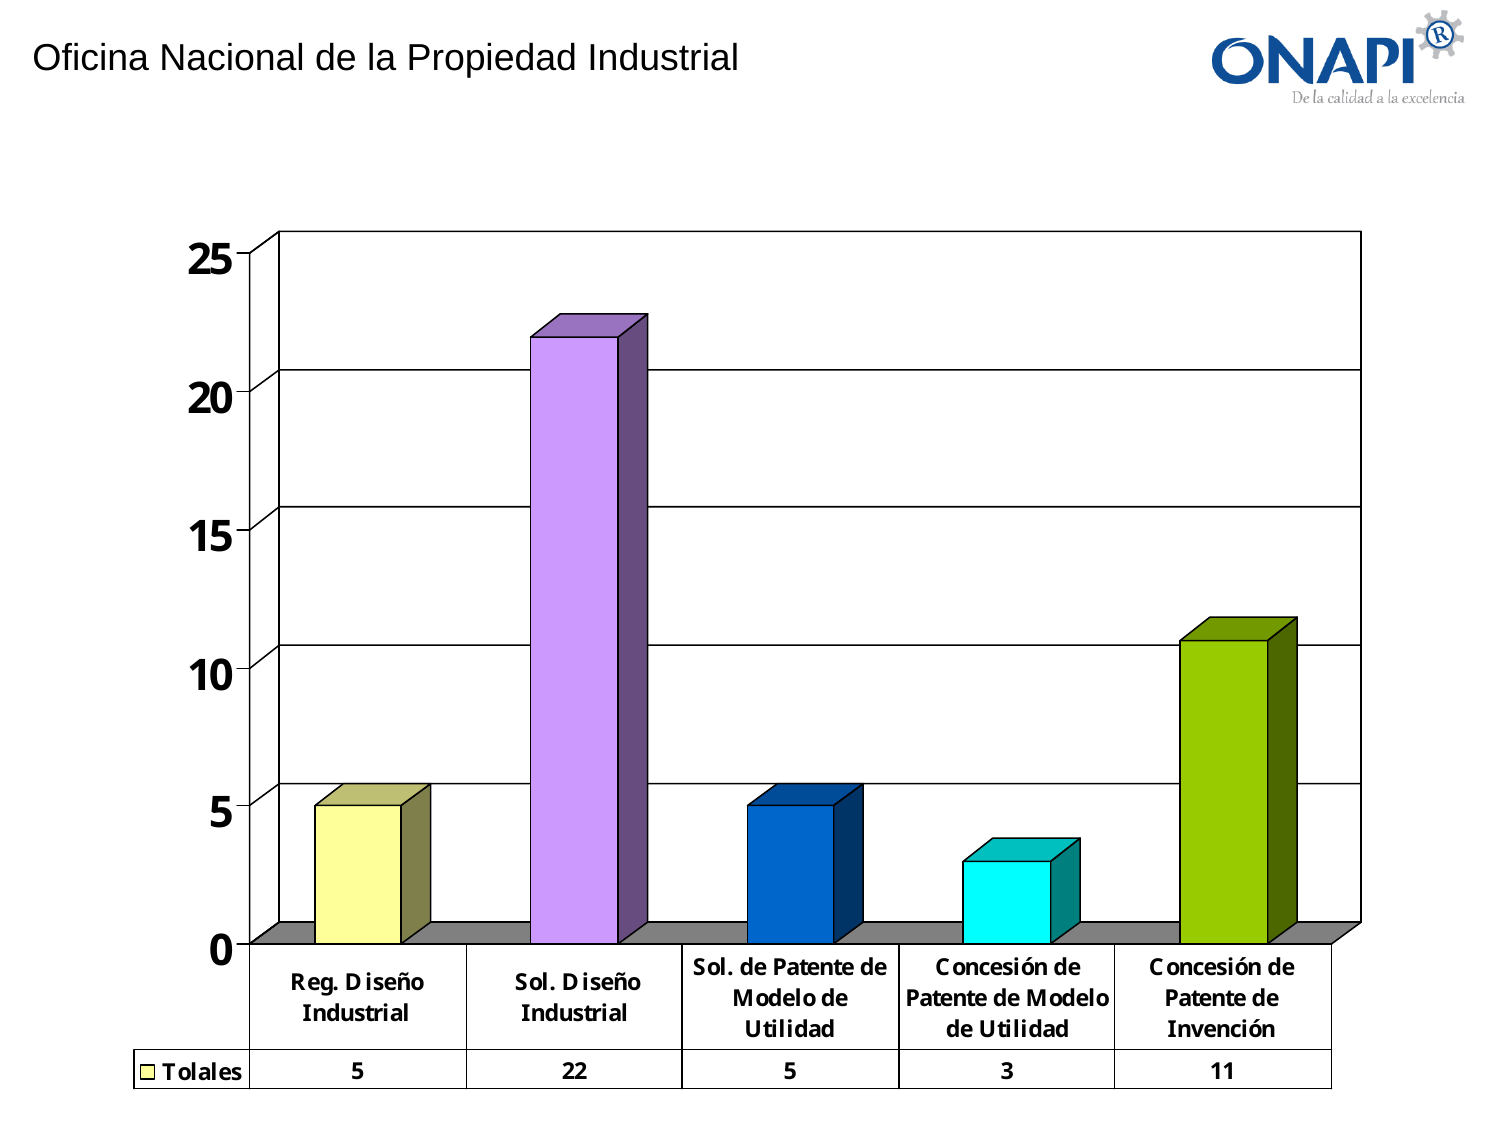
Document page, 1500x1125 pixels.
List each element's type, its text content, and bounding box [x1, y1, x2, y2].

picture [1210, 0, 1497, 123]
text_box Oficina Nacional de la Propiedad Industrial [17, 21, 786, 91]
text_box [52, 148, 1445, 1114]
